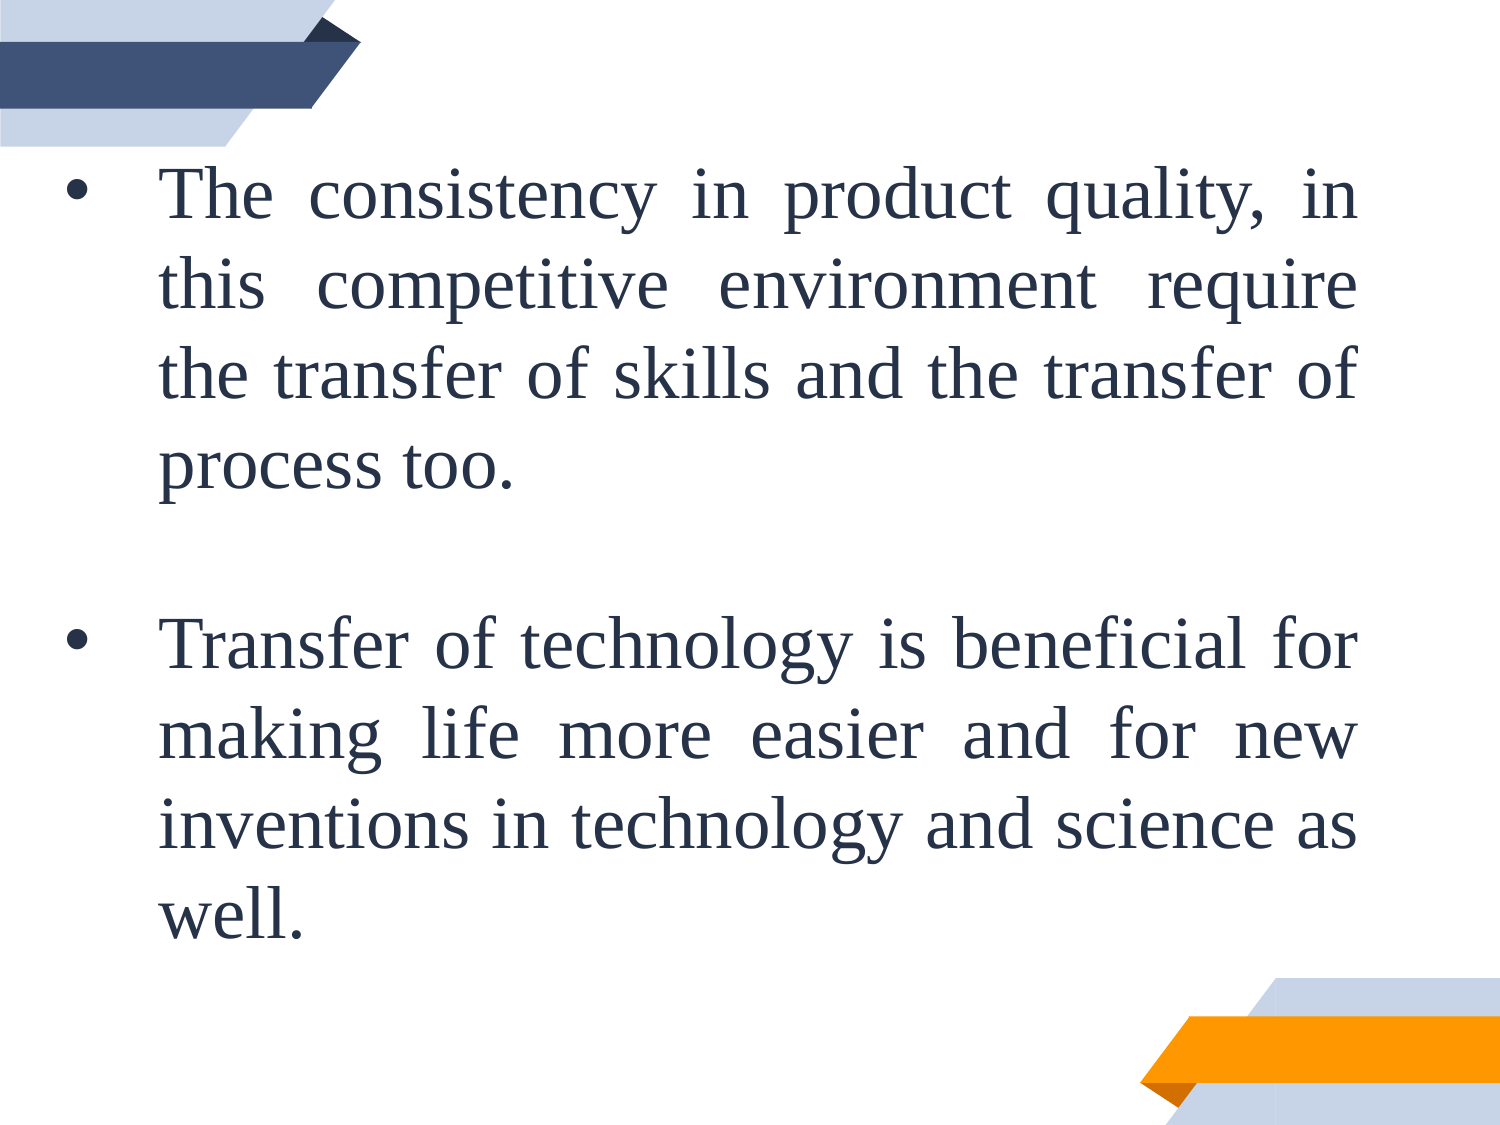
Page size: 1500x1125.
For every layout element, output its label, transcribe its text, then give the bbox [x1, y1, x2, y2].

text_box The consistency in product quality, in this competitive environment require the transfer of skills and the transfer of process too. Transfer of technology is beneficial for making life more easier and for new inventions in technology and science as well. [50, 135, 1375, 961]
